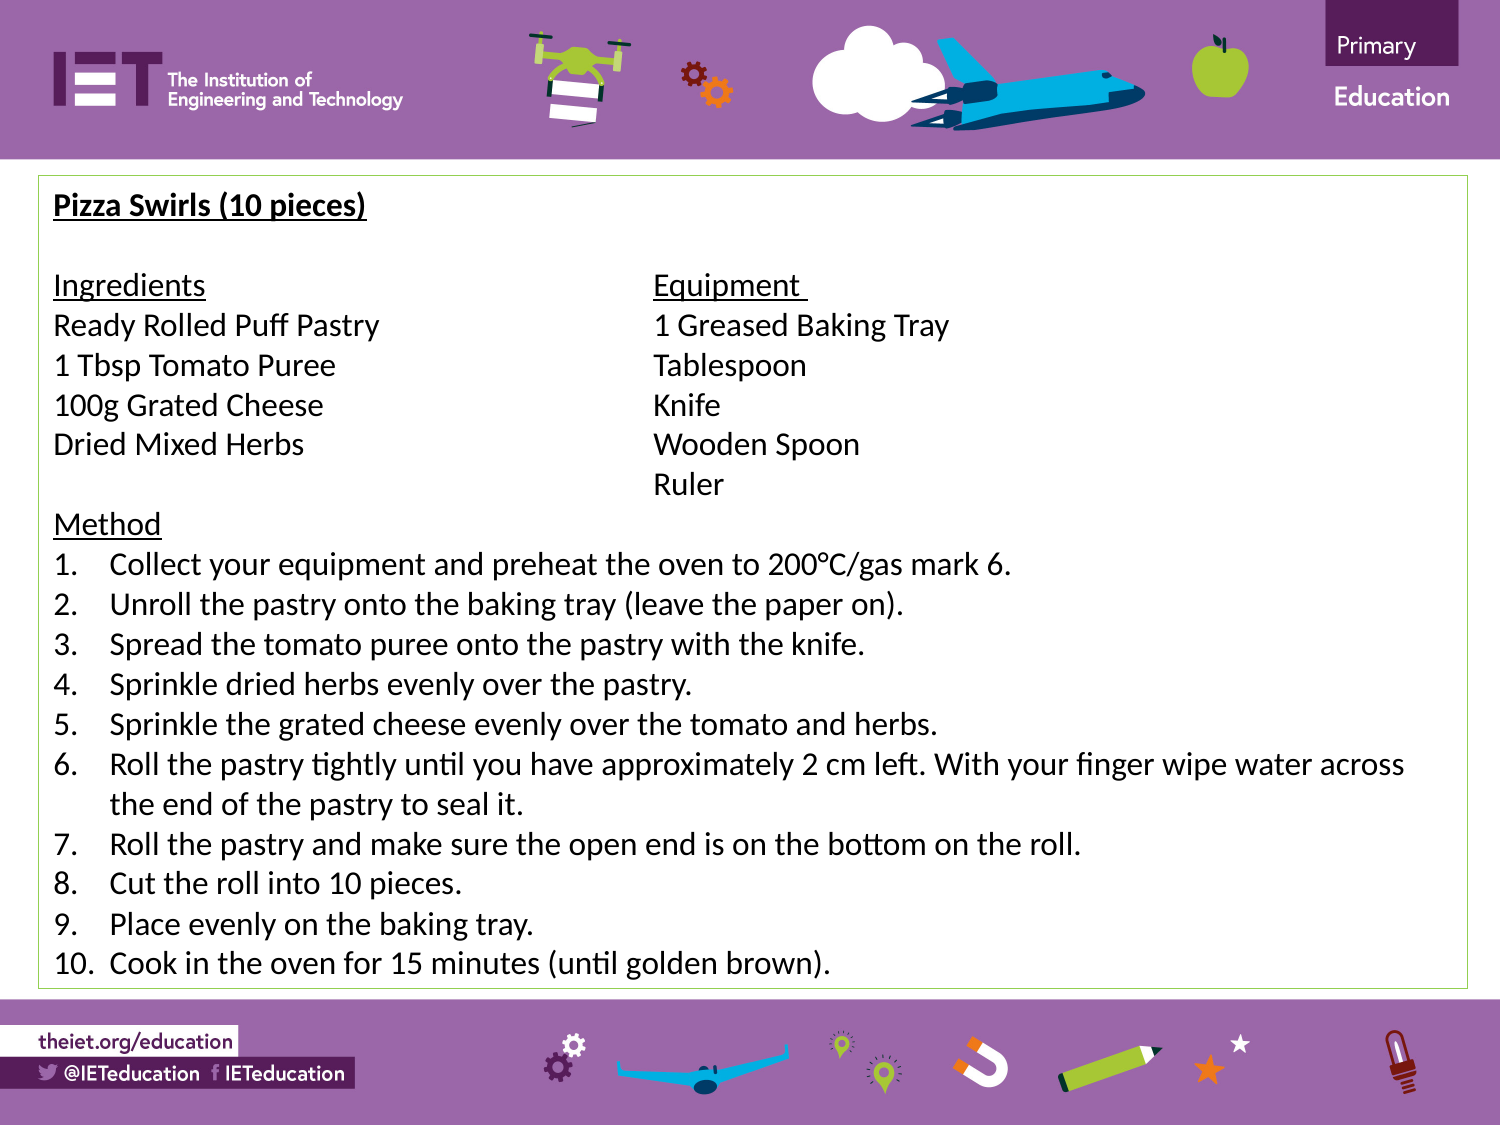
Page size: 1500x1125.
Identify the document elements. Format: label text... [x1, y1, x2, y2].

picture [0, 0, 1500, 1125]
text_box Pizza Swirls (10 pieces) Ingredients Equipment Ready Rolled Puff Pastry 1 Greased Baking Tray 1 Tbsp Tomato Puree Tablespoon 100g Grated Cheese Knife Dried Mixed Herbs Wooden Spoon Ruler Method Collect your equipment and preheat the oven to 200°C/gas mark 6. Unroll the pastry onto the baking tray (leave the paper on). Spread the tomato puree onto the pastry with the knife. Sprinkle dried herbs evenly over the pastry. Sprinkle the grated cheese evenly over the tomato and herbs. Roll the pastry tightly until you have approximately 2 cm left. With your finger wipe water across the end of the pastry to seal it. Roll the pastry and make sure the open end is on the bottom on the roll. Cut the roll into 10 pieces. Place evenly on the baking tray. Cook in the oven for 15 minutes (until golden brown). [38, 175, 1468, 989]
